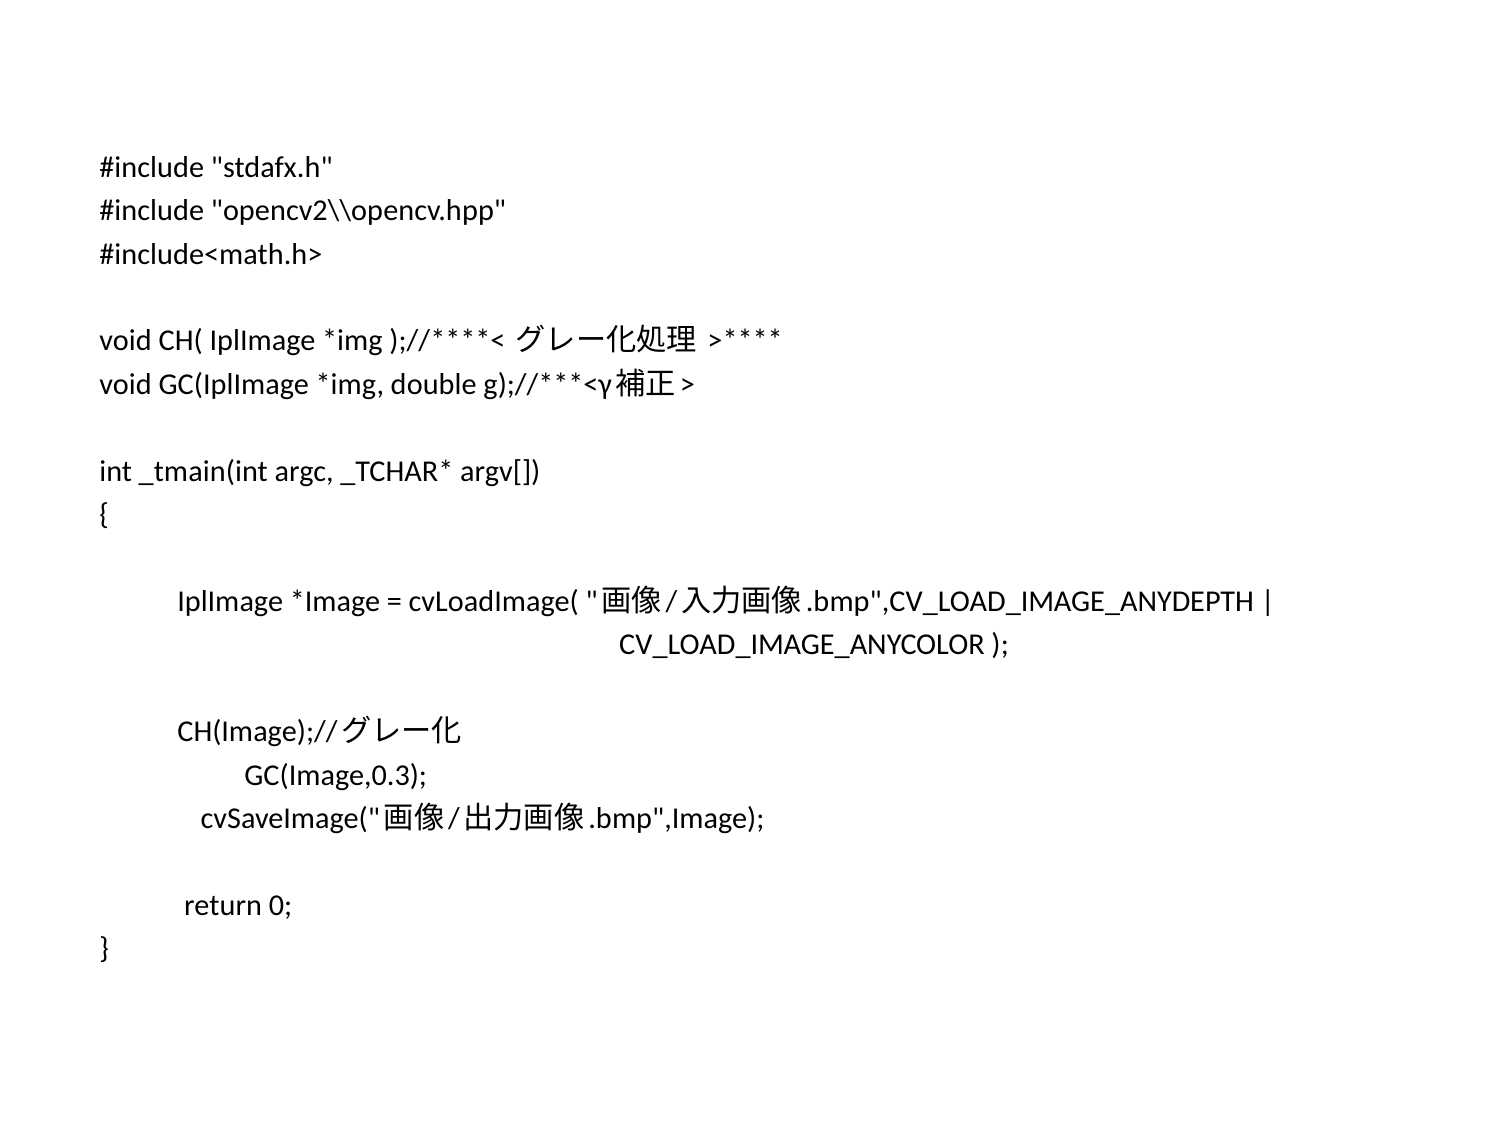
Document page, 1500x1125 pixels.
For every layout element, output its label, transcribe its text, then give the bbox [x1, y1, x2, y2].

list #include "stdafx.h" #include "opencv2\\opencv.hpp" #include<math.h> void CH( IplImage *img );//****< グレー化処理 >**** void GC(IplImage *img, double g);//***<γ補正> int _tmain(int argc, _TCHAR* argv[]) { IplImage *Image = cvLoadImage( "画像/入力画像.bmp",CV_LOAD_IMAGE_ANYDEPTH | CV_LOAD_IMAGE_ANYCOLOR ); CH(Image);//グレー化 GC(Image,0.3); cvSaveImage("画像/出力画像.bmp",Image); return 0; } [84, 143, 1482, 988]
